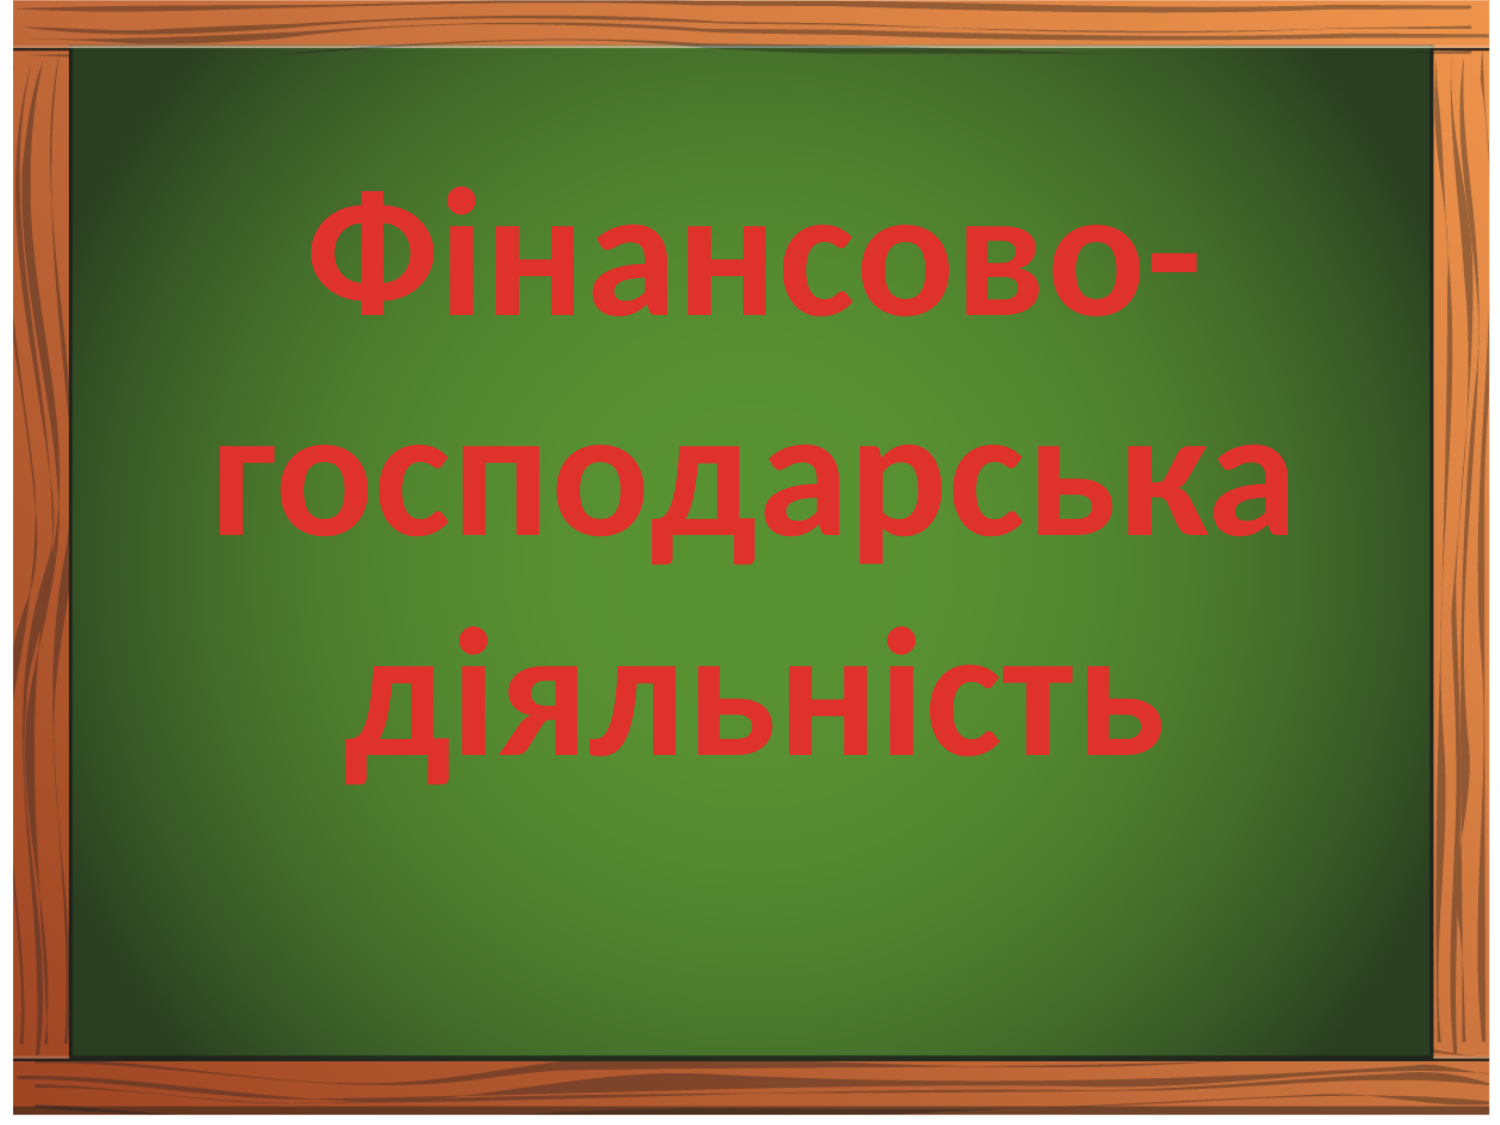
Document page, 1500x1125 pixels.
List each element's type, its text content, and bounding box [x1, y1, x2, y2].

picture [0, 0, 1500, 1125]
title Фінансово-господарська діяльність [64, 137, 1447, 787]
